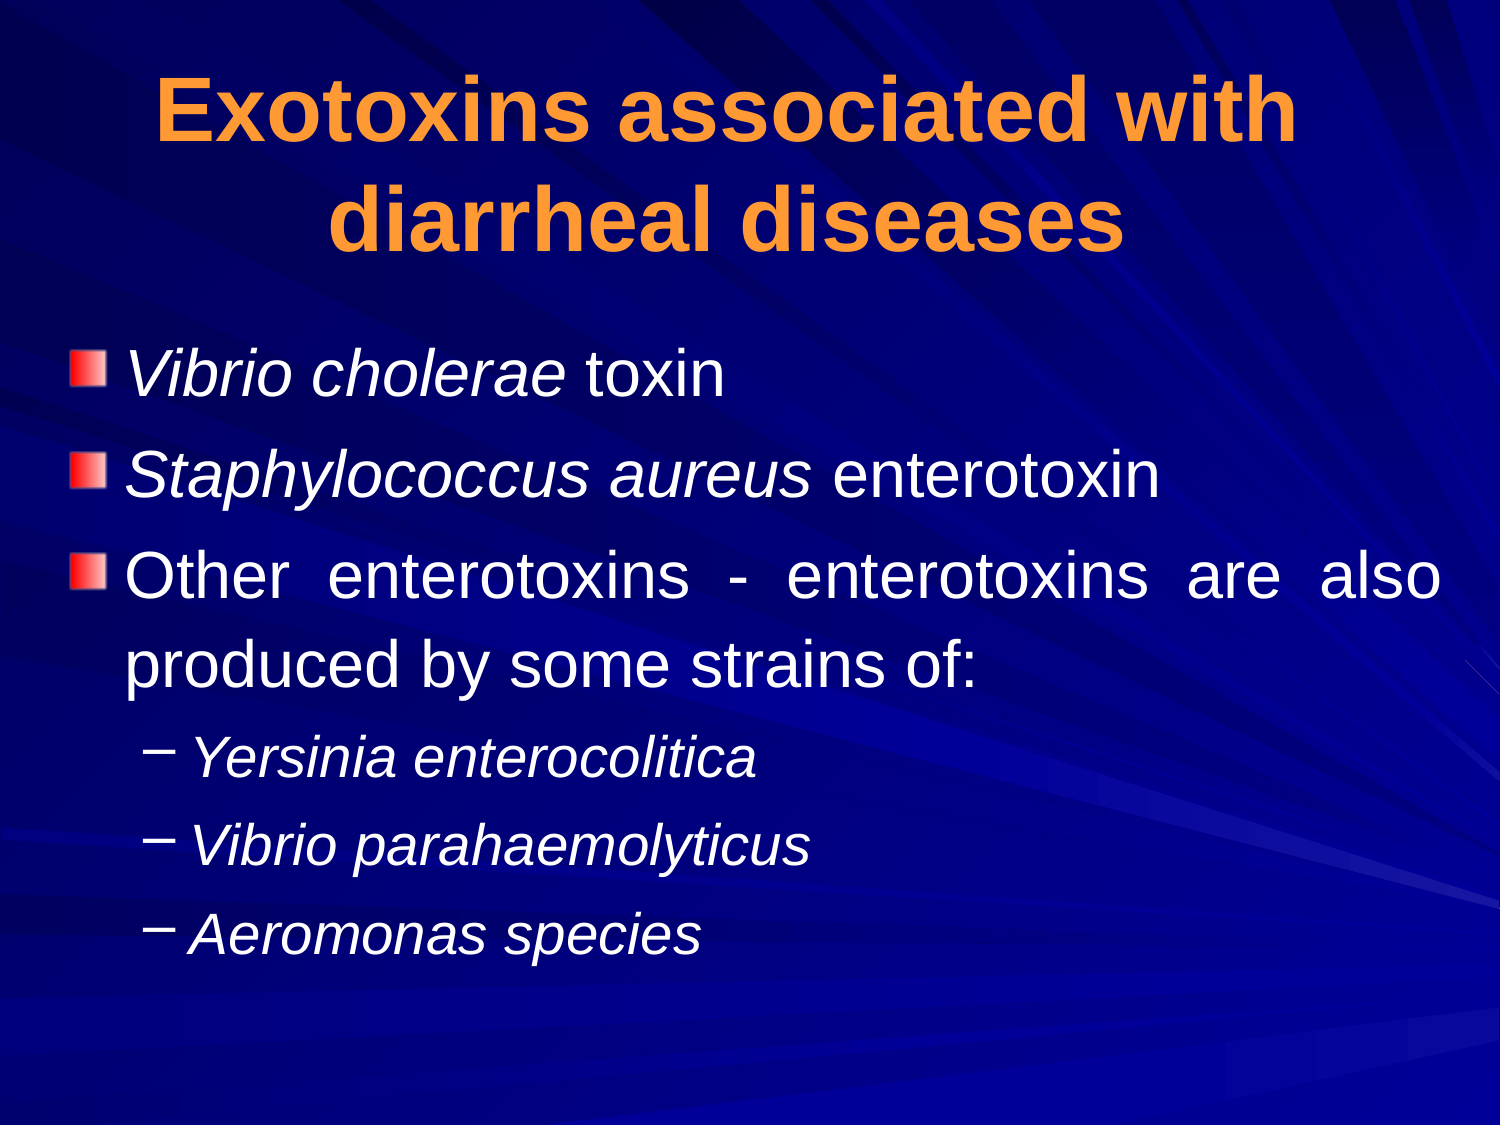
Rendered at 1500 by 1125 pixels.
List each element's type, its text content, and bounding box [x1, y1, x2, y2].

picture [68, 348, 111, 391]
picture [68, 450, 111, 493]
list Vibrio cholerae toxin Staphylococcus aureus enterotoxin Other enterotoxins - enterotoxins are also produced by some strains of: Yersinia enterocolitica Vibrio parahaemolyticus Aeromonas species [52, 314, 1460, 990]
title Exotoxins associated with diarrheal diseases [76, 66, 1379, 255]
picture [68, 551, 111, 594]
